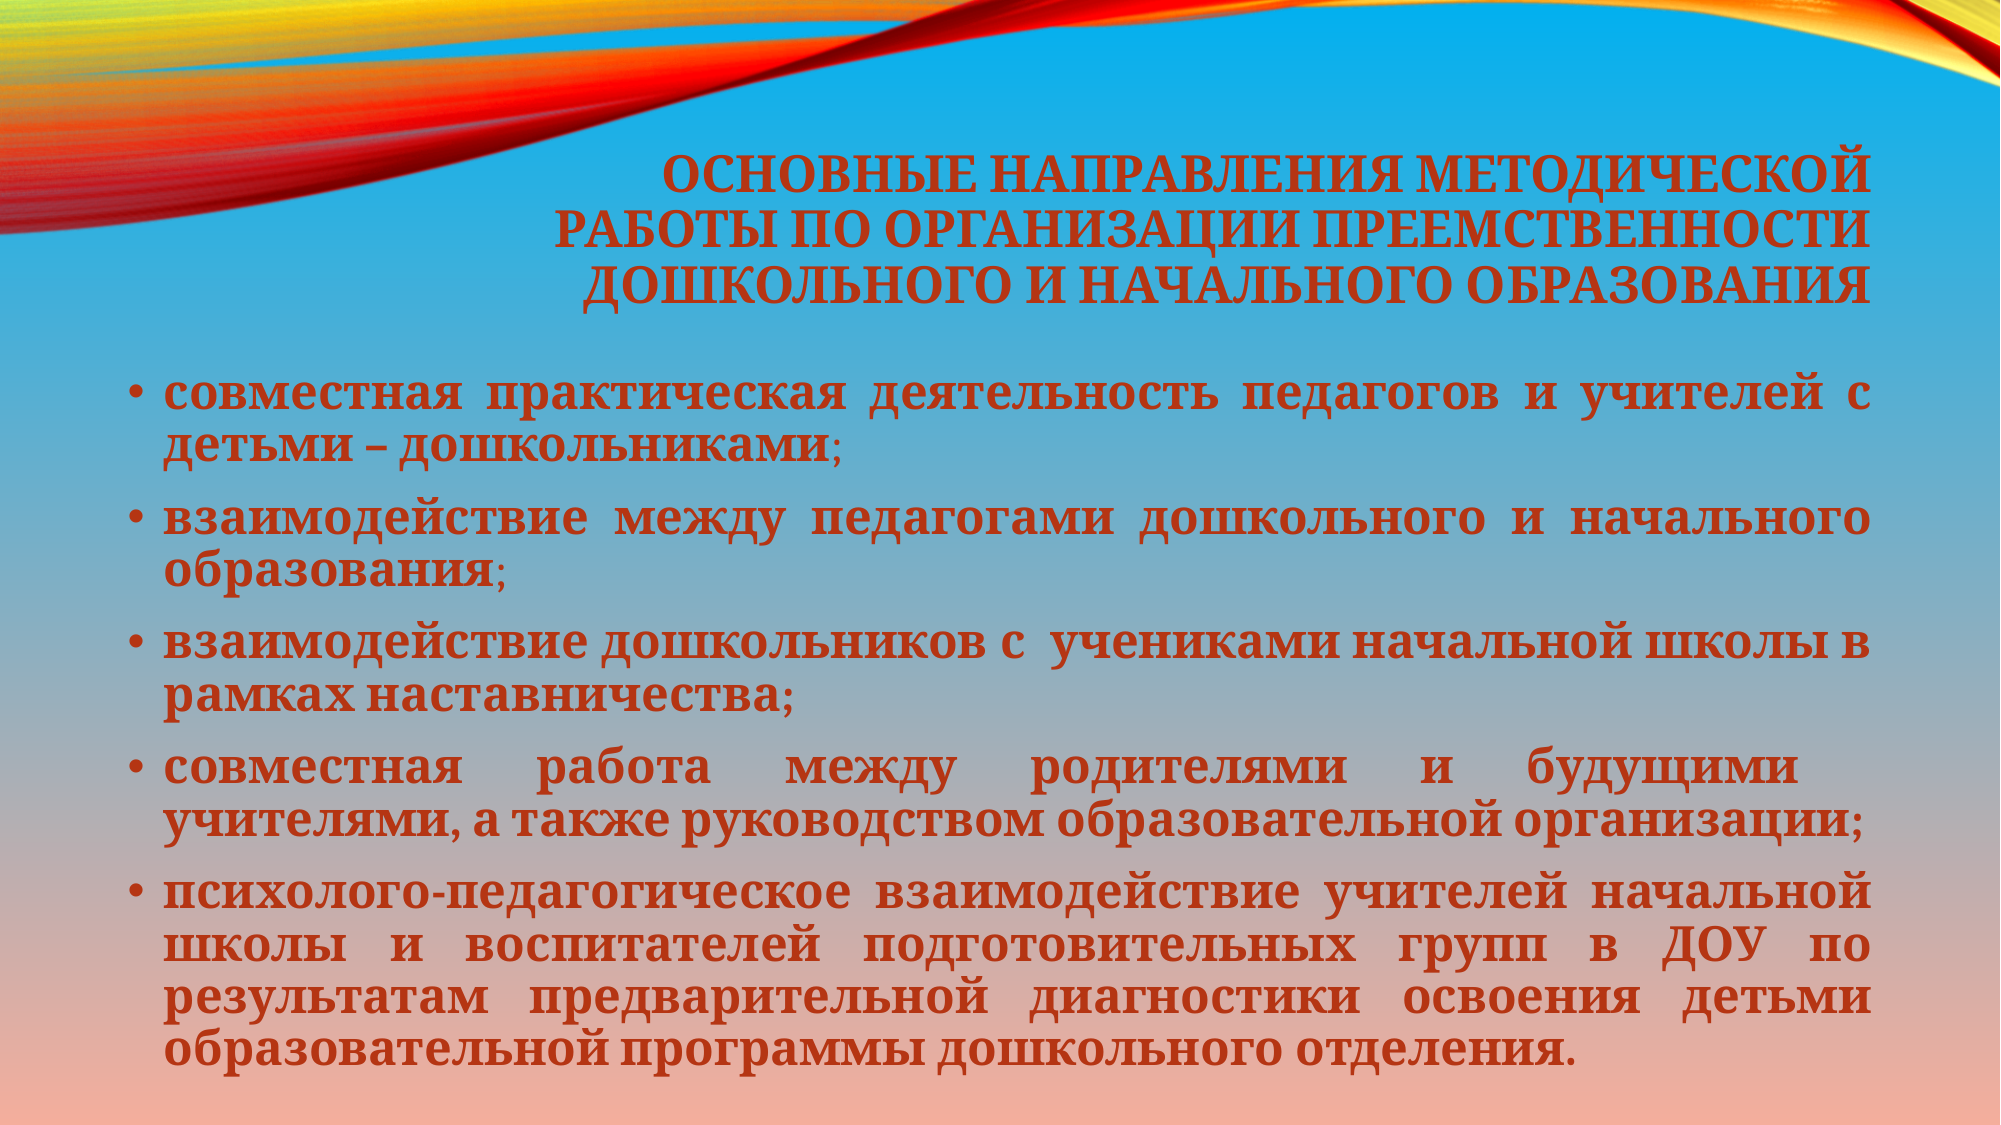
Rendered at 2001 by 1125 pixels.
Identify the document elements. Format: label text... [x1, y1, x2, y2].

title Основные направления методической работы по организации преемственности дошкольного и начального образования [474, 125, 1888, 338]
list совместная практическая деятельность педагогов и учителей с детьми – дошкольниками; взаимодействие между педагогами дошкольного и начального образования; взаимодействие дошкольников с учениками начальной школы в рамках наставничества; совместная работа между родителями и будущими учителями, а также руководством образовательной организации; психолого-педагогическое взаимодействие учителей начальной школы и воспитателей подготовительных групп в ДОУ по результатам предварительной диагностики освоения детьми образовательной программы дошкольного отделения. [112, 360, 1888, 1092]
picture [0, 0, 2000, 237]
